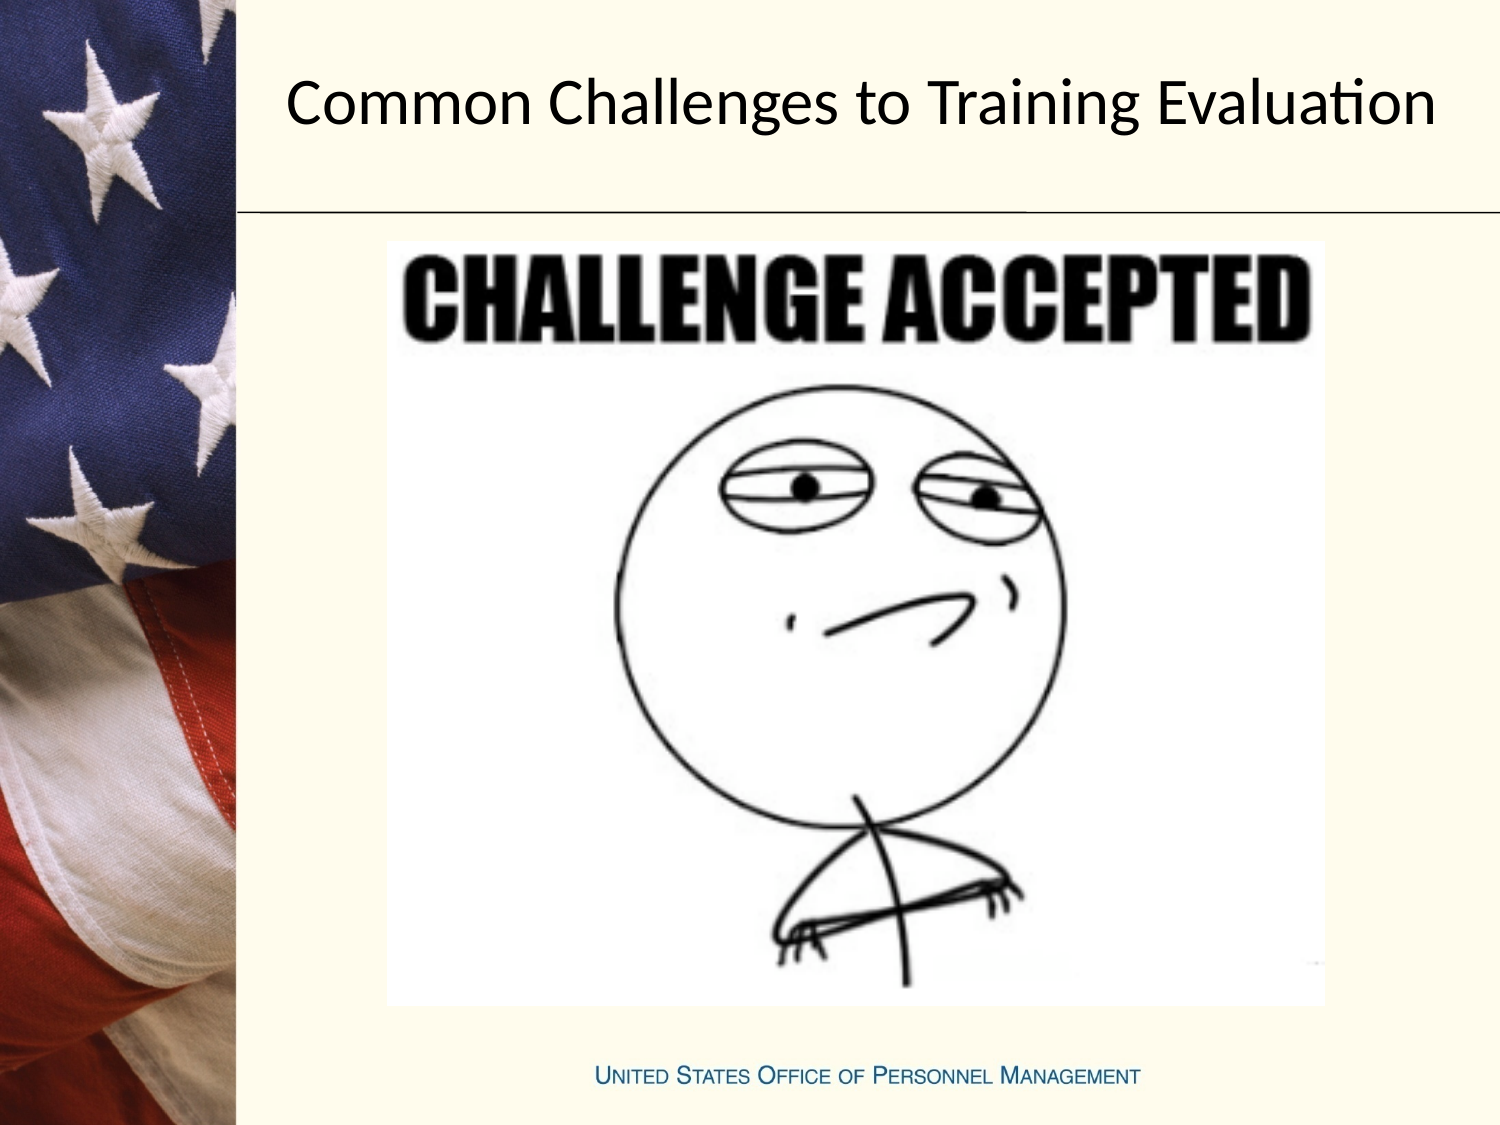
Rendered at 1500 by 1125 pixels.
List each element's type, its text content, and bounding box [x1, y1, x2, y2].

title Common Challenges to Training Evaluation [262, 0, 1463, 196]
picture [0, 0, 1500, 1125]
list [387, 241, 1326, 1007]
